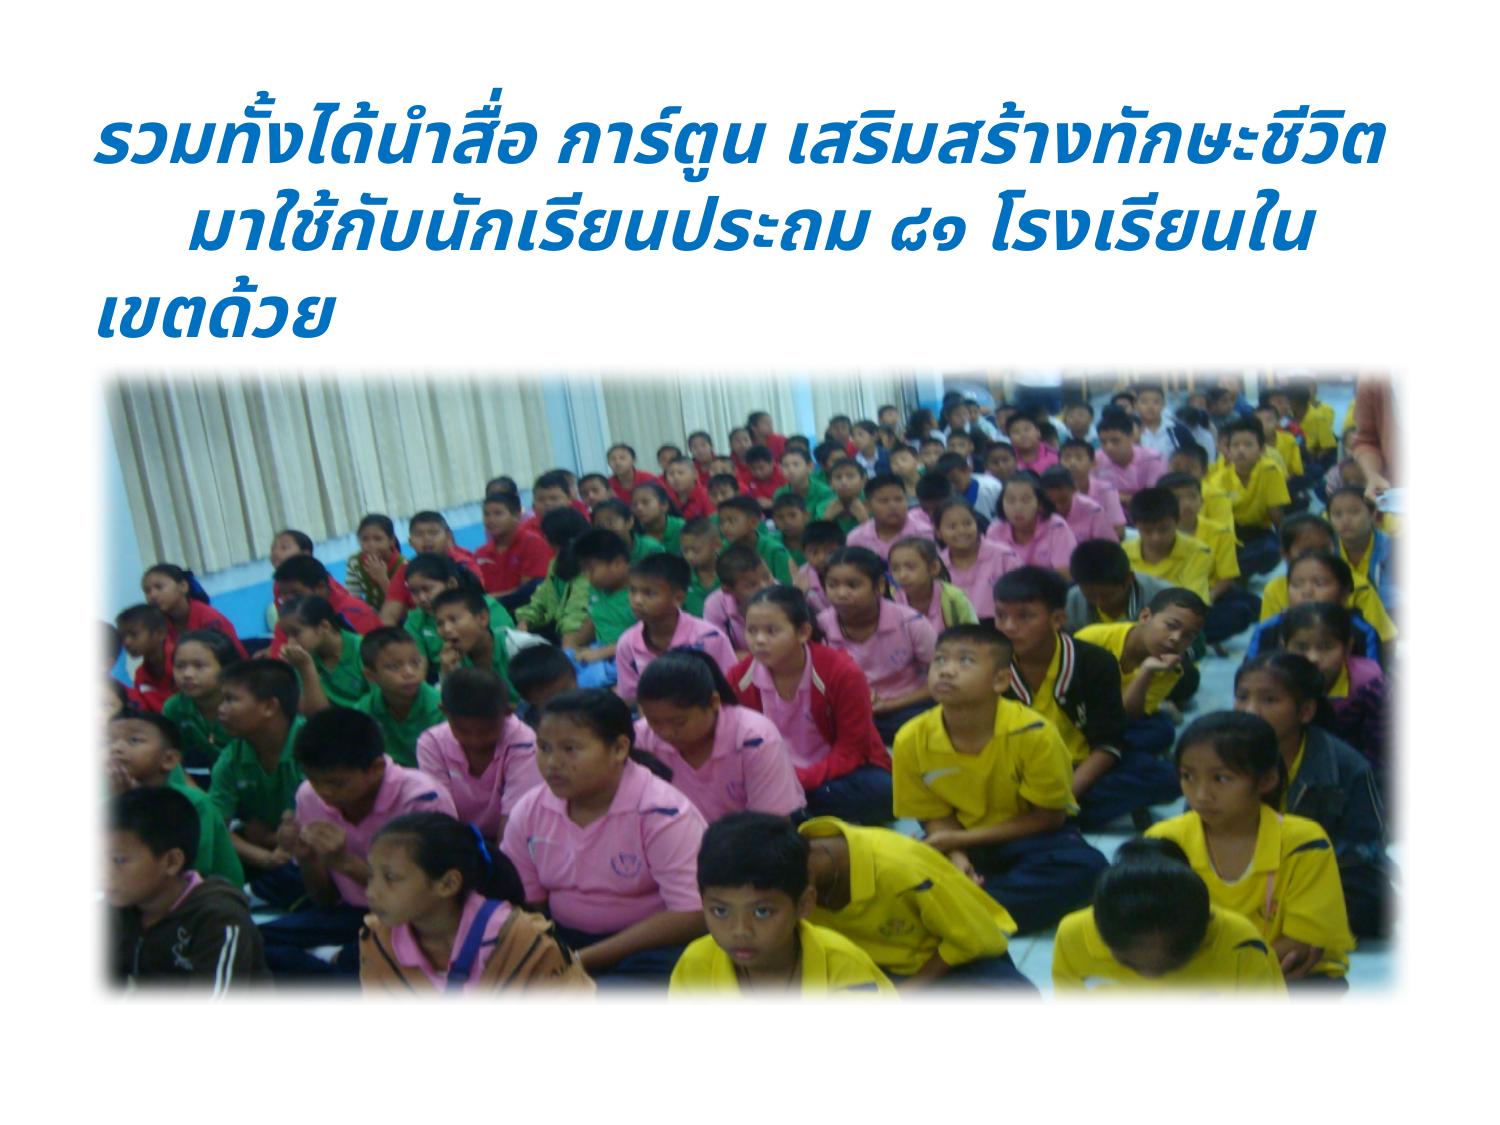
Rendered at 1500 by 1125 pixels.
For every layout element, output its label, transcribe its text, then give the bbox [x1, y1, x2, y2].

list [89, 362, 1411, 1006]
title รวมทั้งได้นำสื่อ การ์ตูน เสริมสร้างทักษะชีวิต มาใช้กับนักเรียนประถม ๘๑ โรงเรียนในเขตด้วย [75, 45, 1425, 399]
